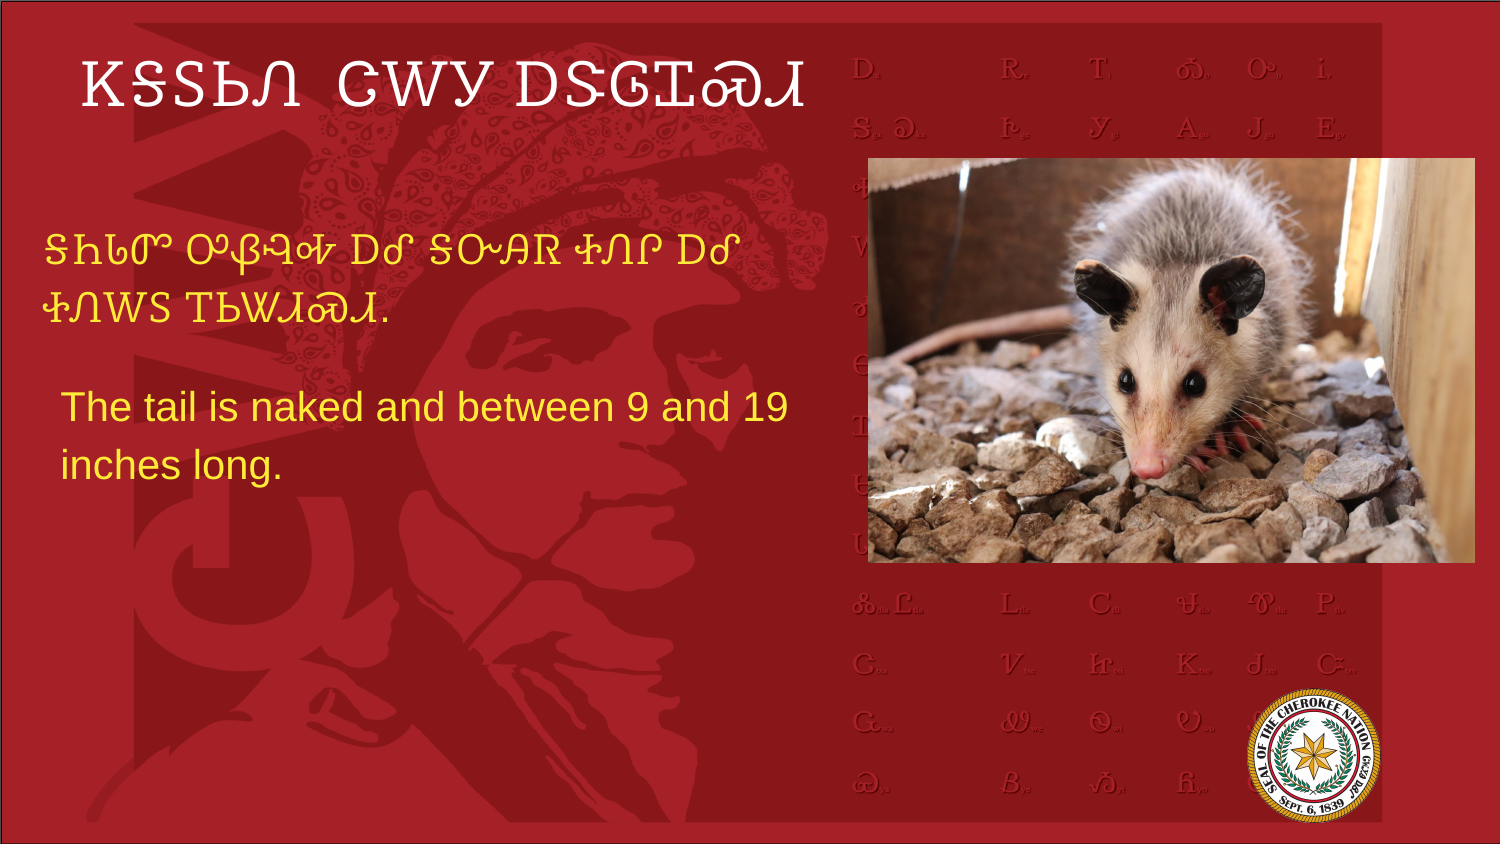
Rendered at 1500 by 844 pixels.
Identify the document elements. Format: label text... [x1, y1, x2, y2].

title ᏦᎦᏚᏏᏁ ᏣᎳᎩ ᎠᏕᎶᏆᏍᏗ [63, 21, 1437, 134]
list ᎦᏂᏓᏛ ᎤᏰᎸᎭ ᎠᎴ ᎦᏅᎯᏒ ᏐᏁᎵ ᎠᎴ ᏐᏁᎳᏚ ᎢᏏᏔᏗᏍᏗ. [26, 200, 839, 343]
picture [0, 0, 1500, 844]
list The tail is naked and between 9 and 19 inches long. [45, 357, 858, 500]
